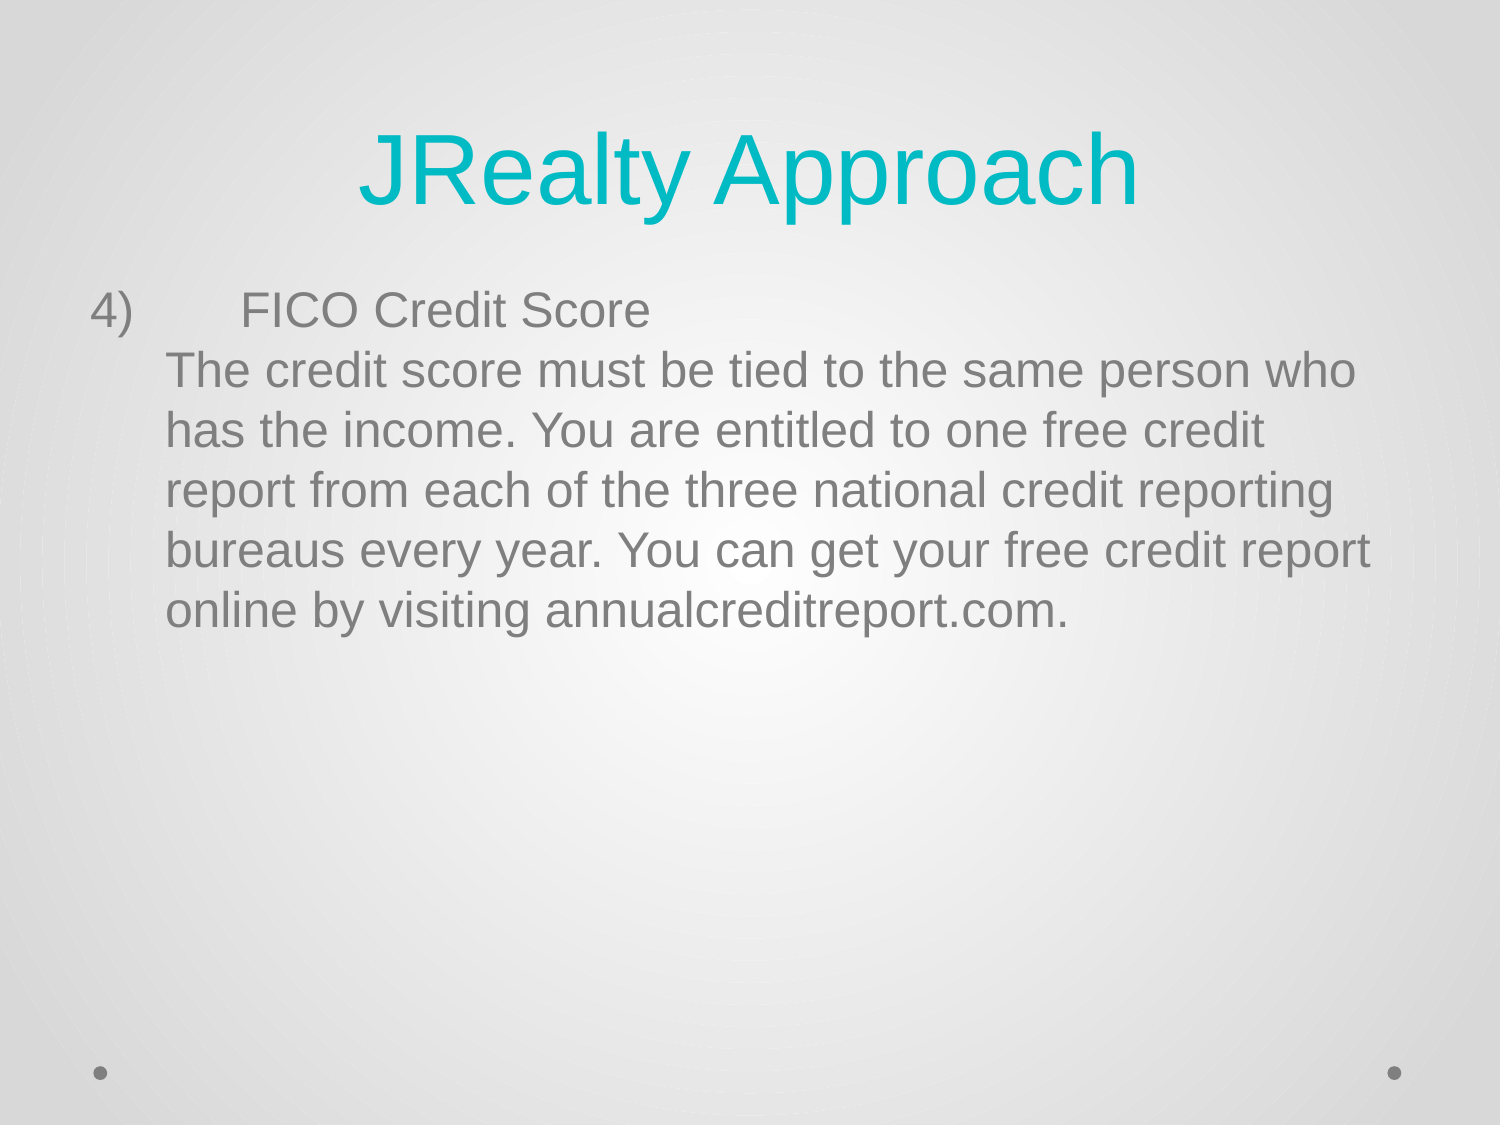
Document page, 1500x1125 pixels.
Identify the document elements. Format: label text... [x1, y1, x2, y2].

title JRealty Approach [75, 22, 1425, 240]
list 4) FICO Credit Score The credit score must be tied to the same person who has the income. You are entitled to one free credit report from each of the three national credit reporting bureaus every year. You can get your free credit report online by visiting annualcreditreport.com. [75, 262, 1425, 1005]
